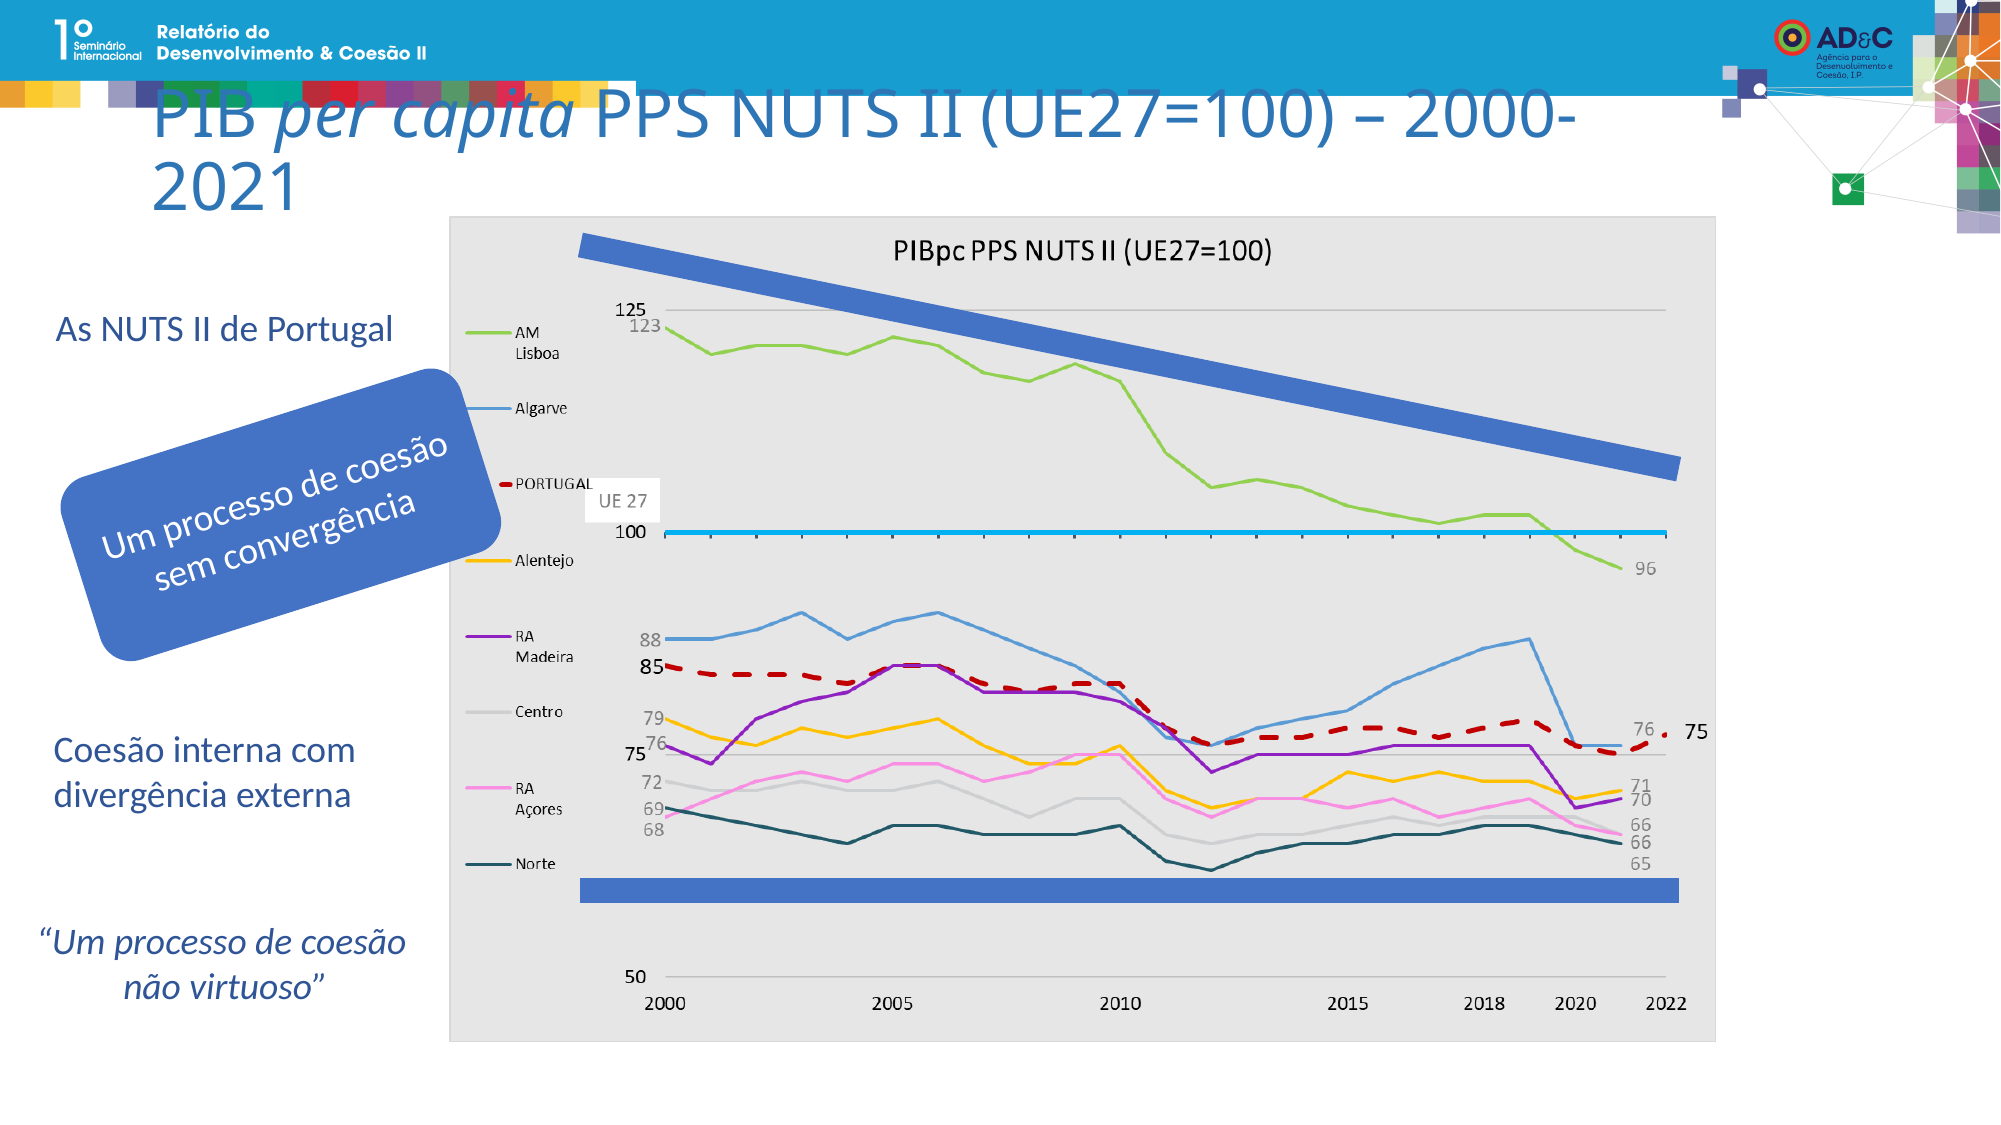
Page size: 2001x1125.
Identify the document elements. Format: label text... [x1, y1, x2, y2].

text_box Coesão interna com divergência externa [38, 717, 407, 822]
picture [0, 0, 2001, 1125]
title PIB per capita PPS NUTS II (UE27=100) – 2000-2021 [136, 109, 1709, 196]
text_box Um processo de coesão sem convergência [59, 367, 449, 663]
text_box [580, 244, 1679, 470]
text_box “Um processo de coesão não virtuoso” [21, 909, 430, 1015]
text_box As NUTS II de Portugal [40, 296, 410, 357]
